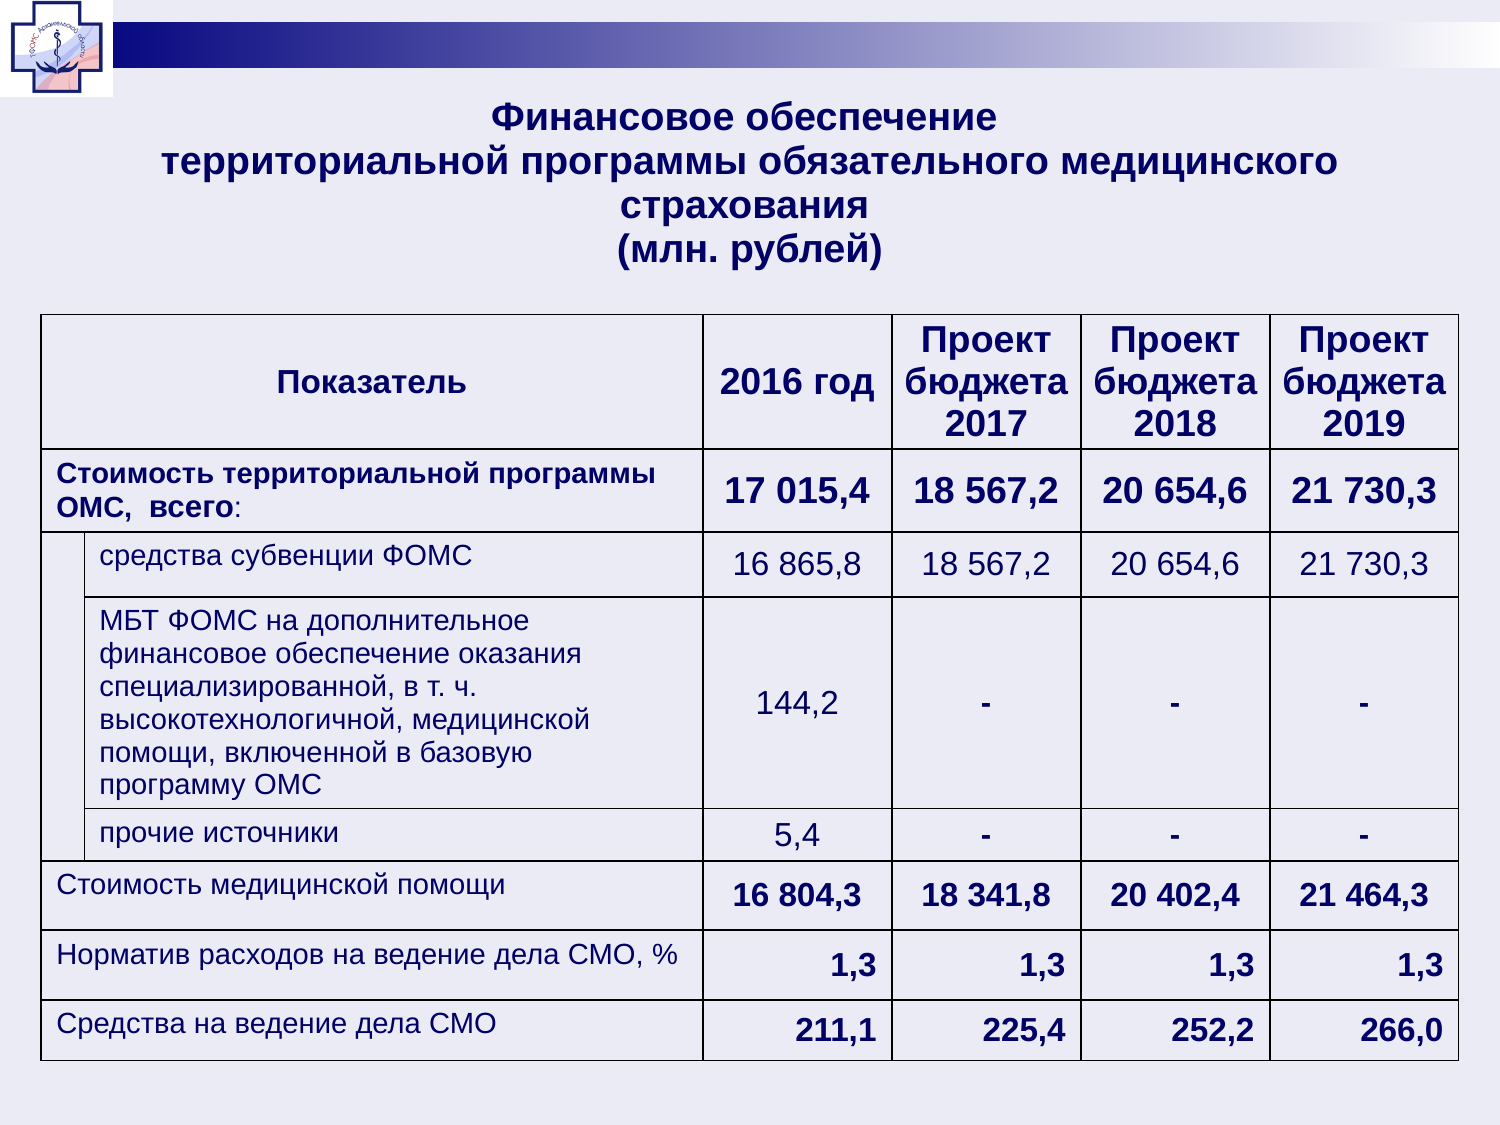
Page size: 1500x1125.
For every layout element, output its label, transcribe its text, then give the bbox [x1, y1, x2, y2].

table_cell 266,0 [1271, 1001, 1458, 1060]
table_cell 1,3 [1271, 931, 1458, 999]
table_cell 18 567,2 [893, 533, 1080, 596]
table_cell 21 730,3 [1271, 450, 1458, 531]
table_header Показатель [42, 315, 702, 448]
table_cell 16 865,8 [704, 533, 891, 596]
table_cell [42, 533, 84, 860]
table_cell - [1271, 809, 1458, 860]
table_cell прочие источники [85, 809, 702, 860]
table_cell - [893, 809, 1080, 860]
table_cell 20 402,4 [1082, 862, 1269, 929]
table_cell Норматив расходов на ведение дела СМО, % [42, 931, 702, 999]
table_cell 5,4 [704, 809, 891, 860]
table_cell 144,2 [704, 598, 891, 808]
table_cell 21 730,3 [1271, 533, 1458, 596]
table_cell 20 654,6 [1082, 533, 1269, 596]
table_cell 18 341,8 [893, 862, 1080, 929]
picture [0, 0, 113, 97]
table_cell - [893, 598, 1080, 808]
table_cell 252,2 [1082, 1001, 1269, 1060]
table_cell - [1082, 598, 1269, 808]
table_cell 17 015,4 [704, 450, 891, 531]
table_cell 21 464,3 [1271, 862, 1458, 929]
table_cell Стоимость территориальной программы ОМС, всего: [42, 450, 702, 531]
table_cell средства субвенции ФОМС [85, 533, 702, 596]
table_cell - [1271, 598, 1458, 808]
table_cell Стоимость медицинской помощи [42, 862, 702, 929]
table_cell 1,3 [704, 931, 891, 999]
table_cell Средства на ведение дела СМО [42, 1001, 702, 1060]
table_cell 1,3 [1082, 931, 1269, 999]
table_cell 211,1 [704, 1001, 891, 1060]
table_cell 225,4 [893, 1001, 1080, 1060]
table_header Проект бюджета 2018 [1082, 315, 1269, 448]
table_cell - [1082, 809, 1269, 860]
table_header Проект бюджета 2019 [1271, 315, 1458, 448]
table_cell 16 804,3 [704, 862, 891, 929]
title Финансовое обеспечение территориальной программы обязательного медицинского страхования (млн. рублей) [74, 86, 1426, 280]
table_cell 18 567,2 [893, 450, 1080, 531]
table_cell 20 654,6 [1082, 450, 1269, 531]
table_header 2016 год [704, 315, 891, 448]
table_header Проект бюджета 2017 [893, 315, 1080, 448]
table_cell 1,3 [893, 931, 1080, 999]
table_cell МБТ ФОМС на дополнительное финансовое обеспечение оказания специализированной, в т. ч. высокотехнологичной, медицинской помощи, включенной в базовую программу ОМС [85, 598, 702, 808]
